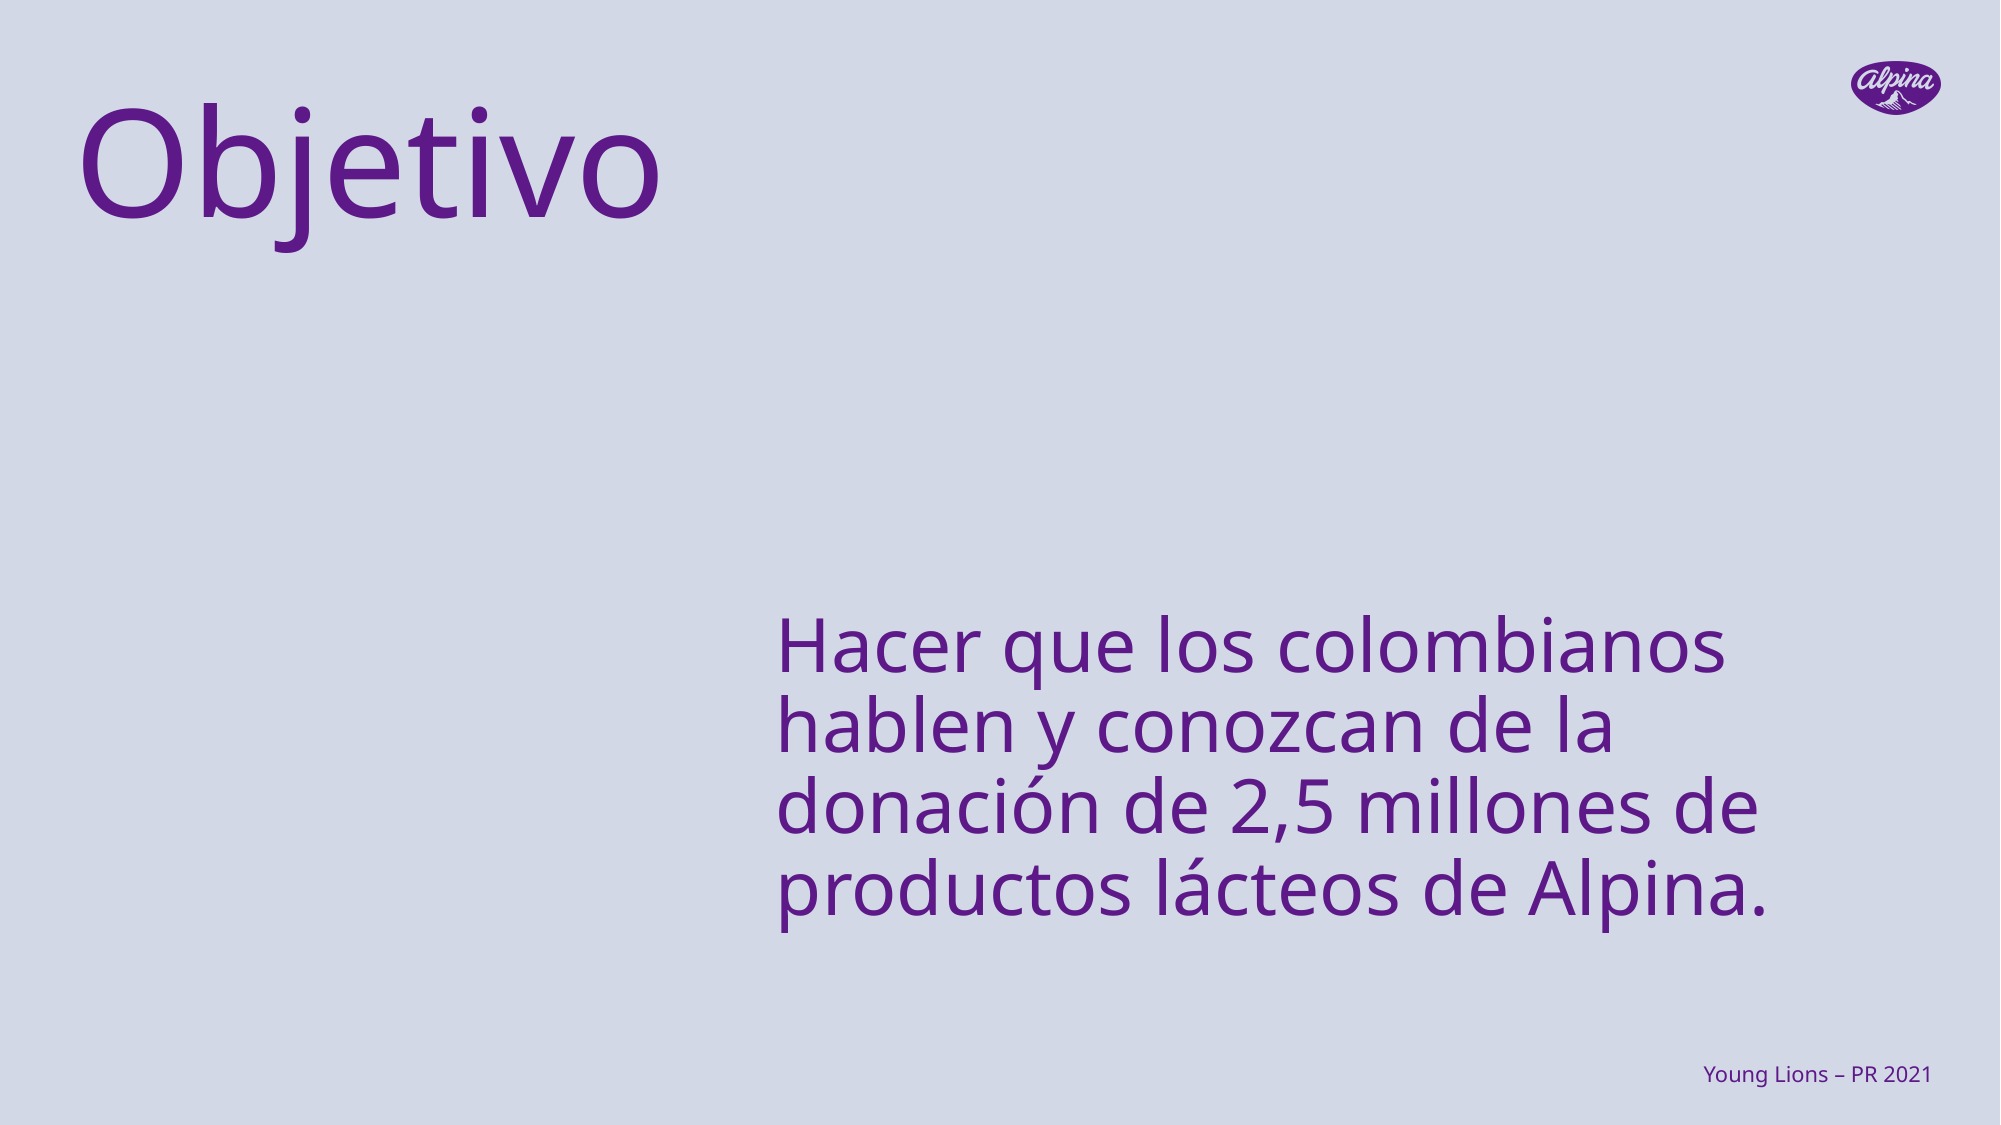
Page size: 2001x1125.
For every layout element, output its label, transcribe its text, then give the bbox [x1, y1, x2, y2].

picture [1850, 61, 1941, 116]
text_box Hacer que los colombianos hablen y conozcan de la donación de 2,5 millones de productos lácteos de Alpina. [760, 474, 1943, 1064]
title Objetivo [59, 115, 761, 224]
text_box Young Lions – PR 2021 [1637, 1033, 2000, 1095]
